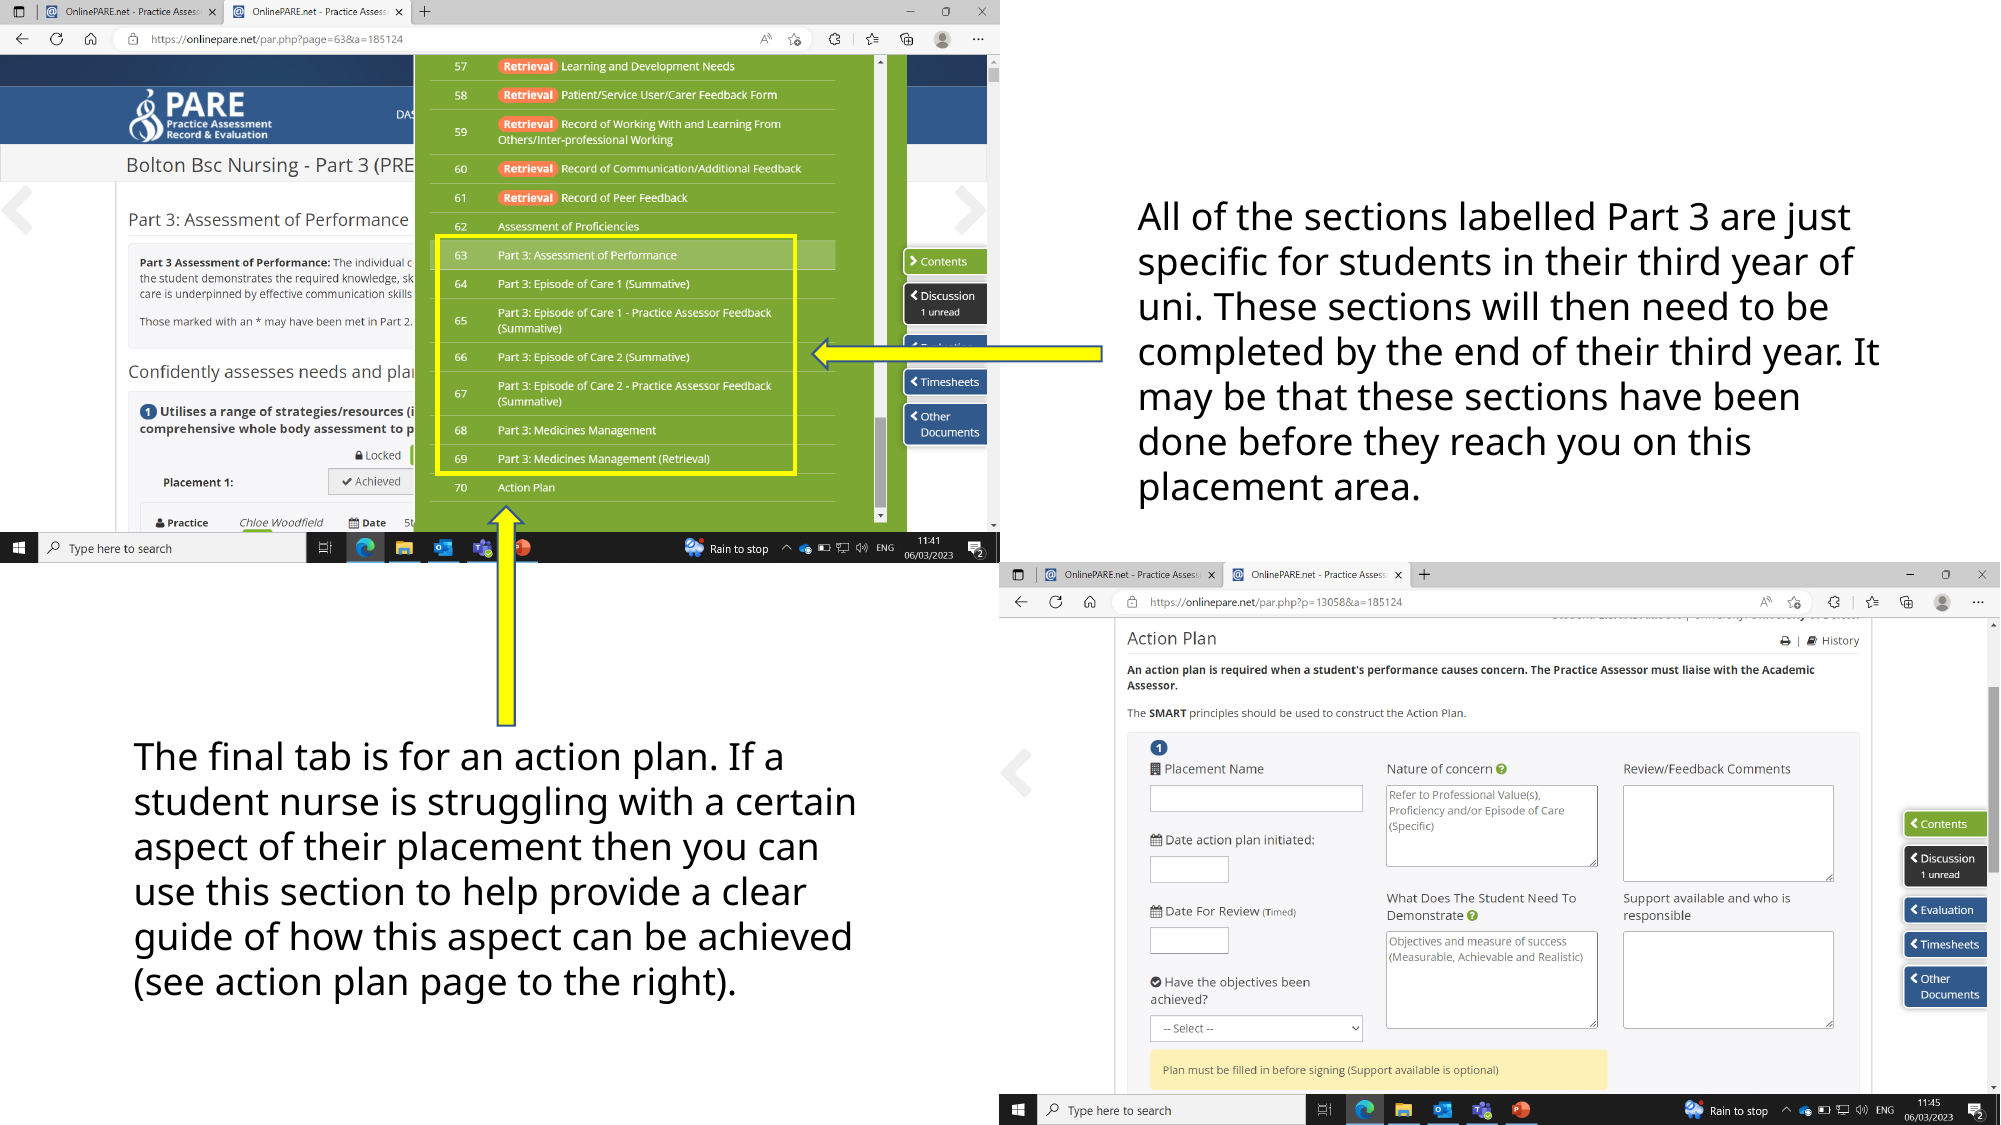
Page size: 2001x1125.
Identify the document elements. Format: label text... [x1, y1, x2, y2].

text_box The final tab is for an action plan. If a student nurse is struggling with a certain aspect of their placement then you can use this section to help provide a clear guide of how this aspect can be achieved (see action plan page to the right). [118, 725, 882, 1011]
text_box [496, 563, 516, 727]
text_box All of the sections labelled Part 3 are just specific for students in their third year of uni. These sections will then need to be completed by the end of their third year. It may be that these sections have been done before they reach you on this placement area. [1122, 185, 1897, 516]
text_box [1000, 345, 1103, 363]
picture [0, 0, 2000, 1125]
